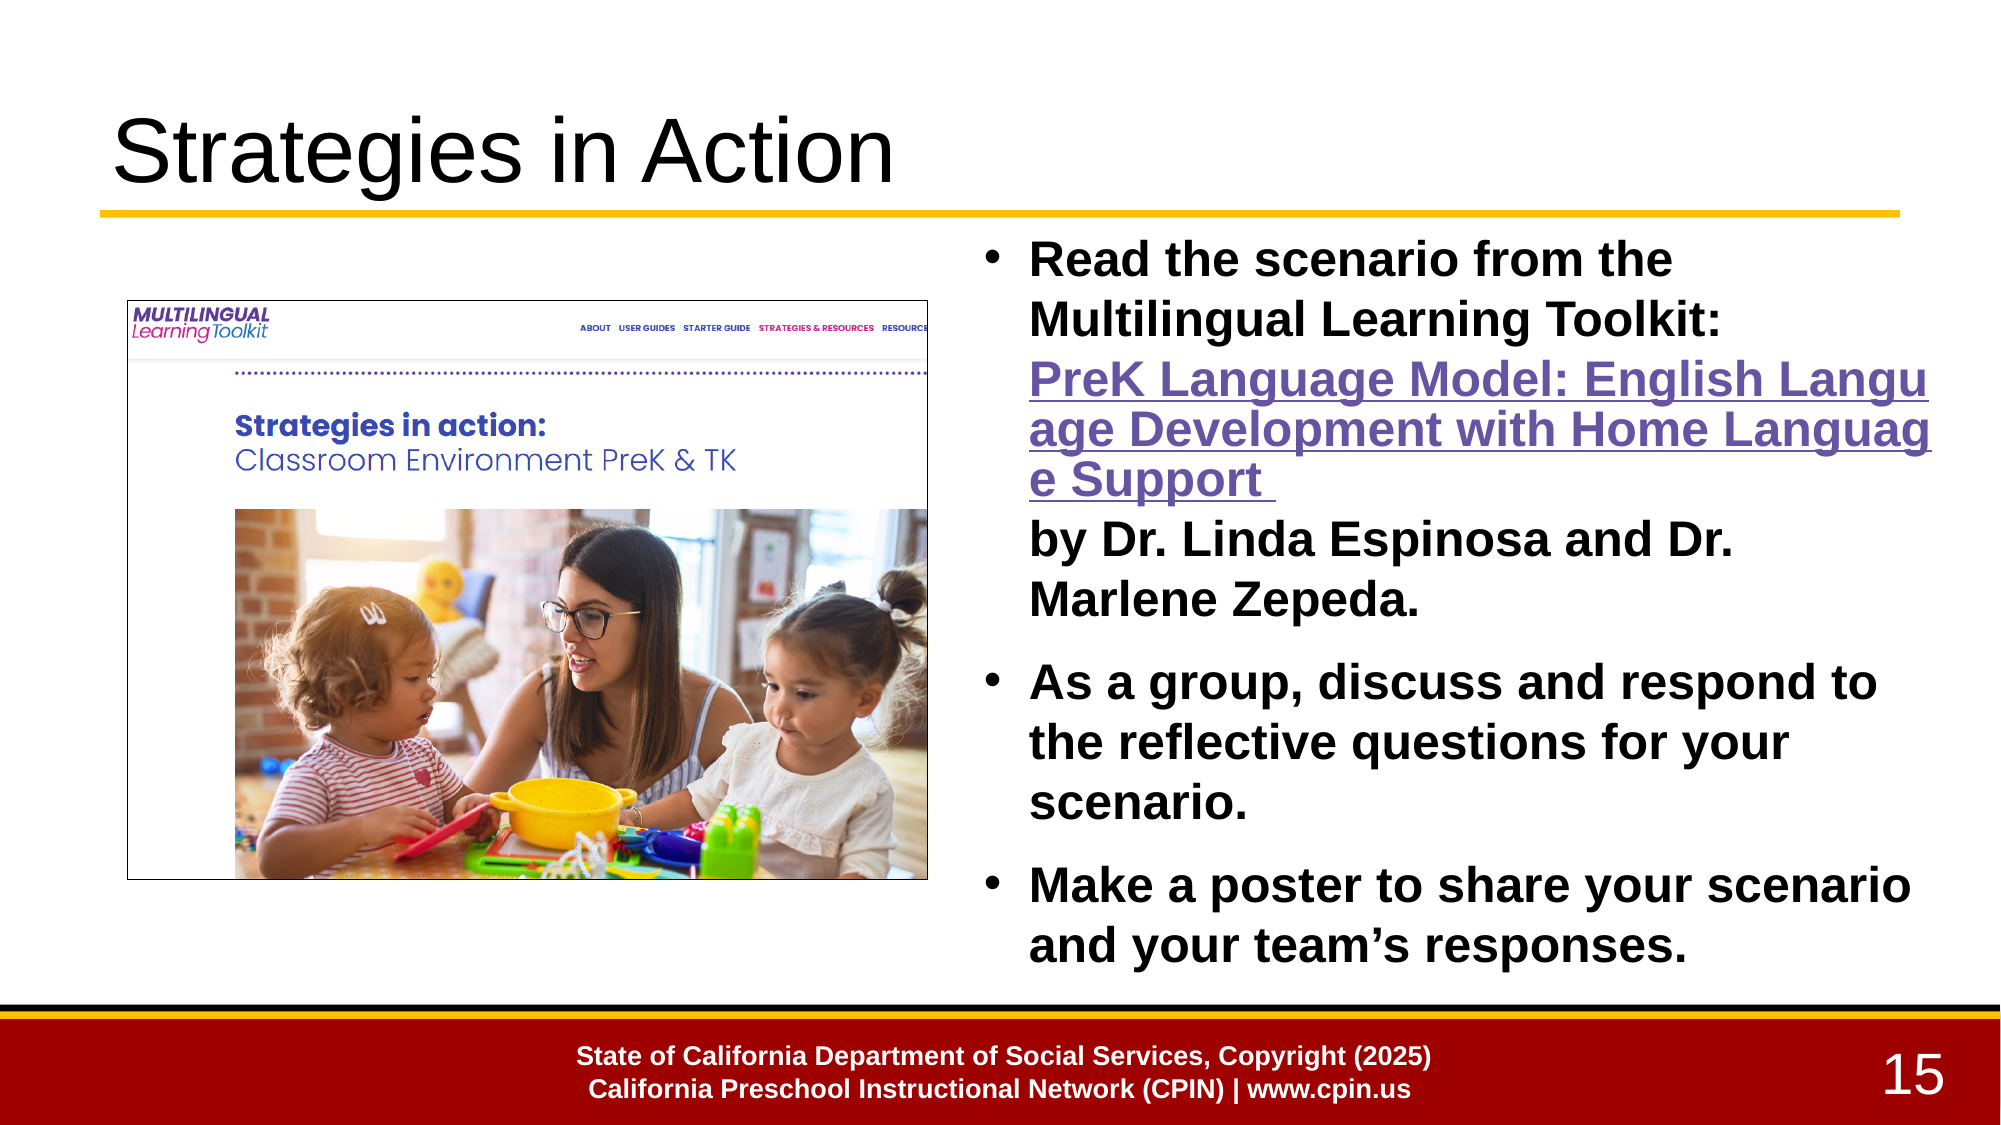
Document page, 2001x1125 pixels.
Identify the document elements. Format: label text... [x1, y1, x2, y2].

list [126, 300, 929, 880]
list Read the scenario from the Multilingual Learning Toolkit: PreK Language Model: English Language Development with Home Language Support by Dr. Linda Espinosa and Dr. Marlene Zepeda. As a group, discuss and respond to the reflective questions for your scenario. Make a poster to share your scenario and your team’s responses. [972, 221, 1948, 954]
title Strategies in Action [99, 45, 1900, 207]
